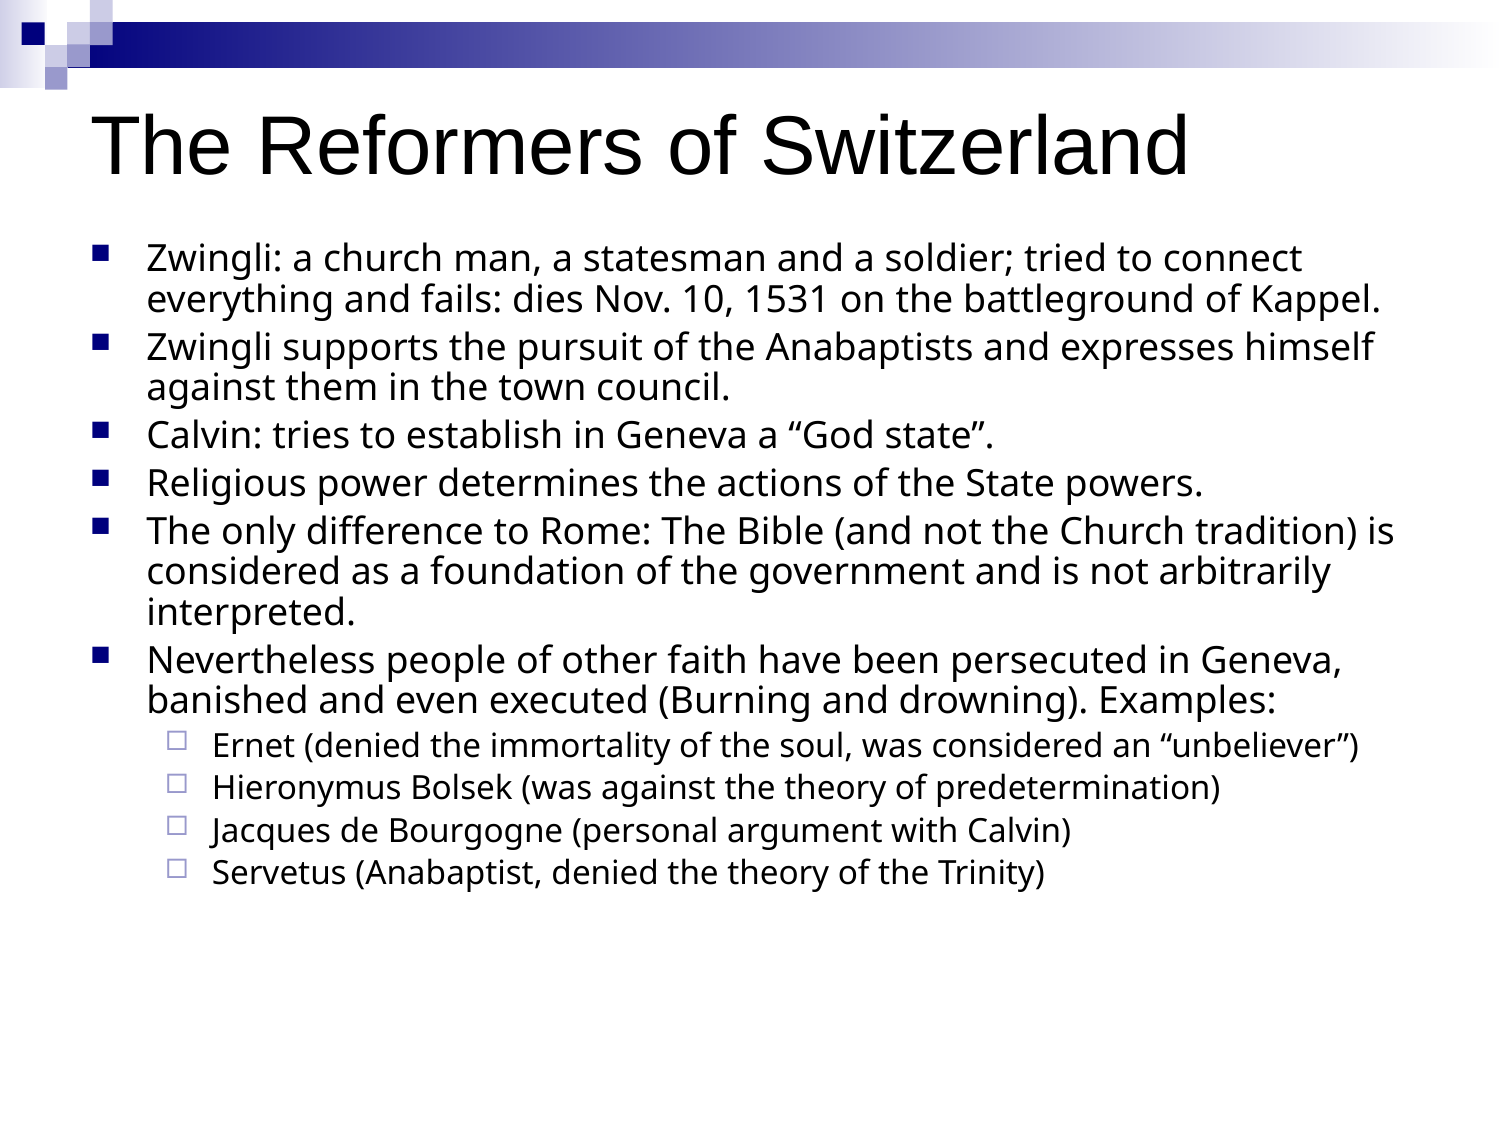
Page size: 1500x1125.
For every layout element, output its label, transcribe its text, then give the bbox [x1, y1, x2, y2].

list Zwingli: a church man, a statesman and a soldier; tried to connect everything and fails: dies Nov. 10, 1531 on the battleground of Kappel. Zwingli supports the pursuit of the Anabaptists and expresses himself against them in the town council. Calvin: tries to establish in Geneva a “God state”. Religious power determines the actions of the State powers. The only difference to Rome: The Bible (and not the Church tradition) is considered as a foundation of the government and is not arbitrarily interpreted. Nevertheless people of other faith have been persecuted in Geneva, banished and even executed (Burning and drowning). Examples: Ernet (denied the immortality of the soul, was considered an “unbeliever”) Hieronymus Bolsek (was against the theory of predetermination) Jacques de Bourgogne (personal argument with Calvin) Servetus (Anabaptist, denied the theory of the Trinity) [74, 231, 1426, 1048]
title The Reformers of Switzerland [74, 74, 1426, 209]
